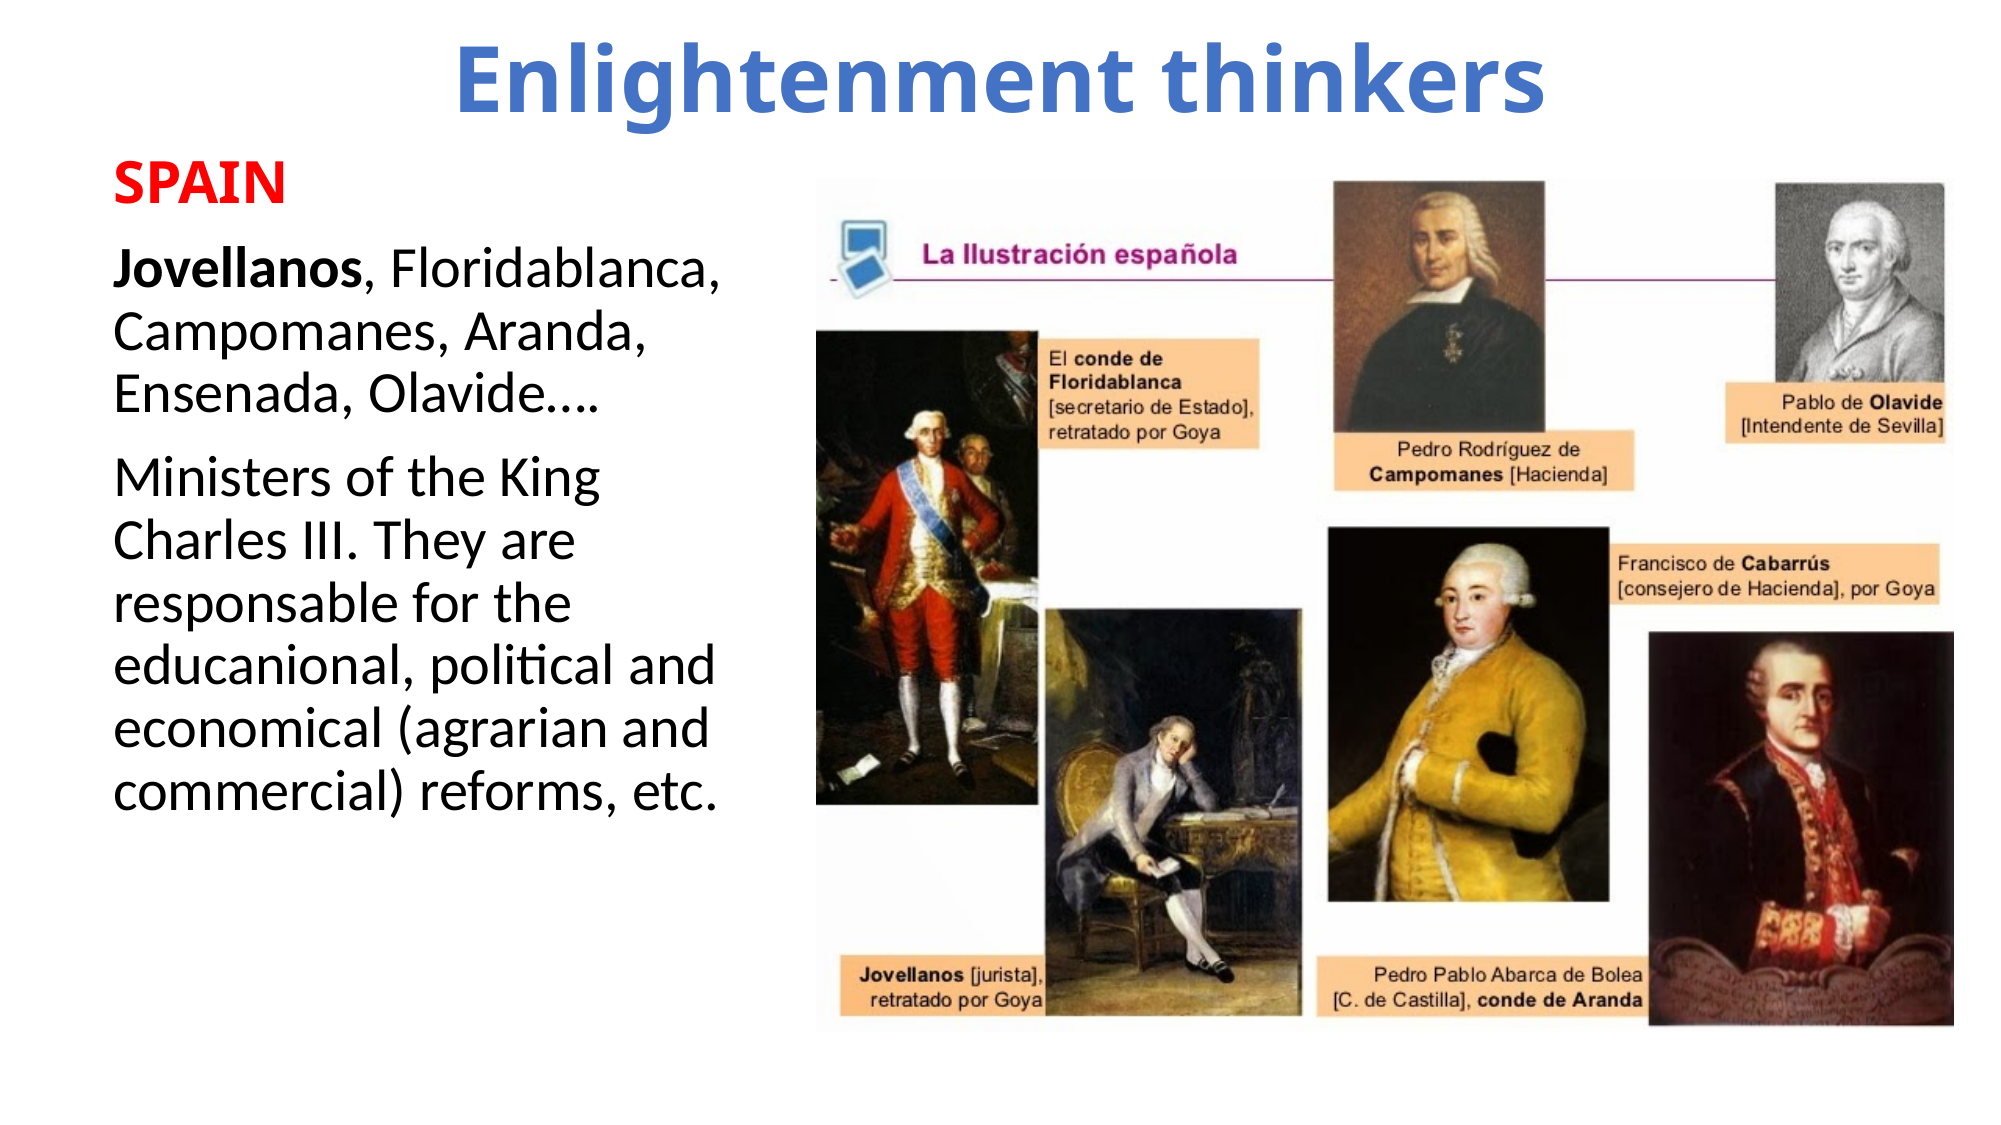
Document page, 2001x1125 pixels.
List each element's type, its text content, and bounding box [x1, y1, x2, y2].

picture [815, 178, 1954, 1032]
list SPAIN Jovellanos, Floridablanca, Campomanes, Aranda, Ensenada, Olavide…. Ministers of the King Charles III. They are responsable for the educanional, political and economical (agrarian and commercial) reforms, etc. [98, 145, 776, 968]
title Enlightenment thinkers [137, 19, 1863, 146]
